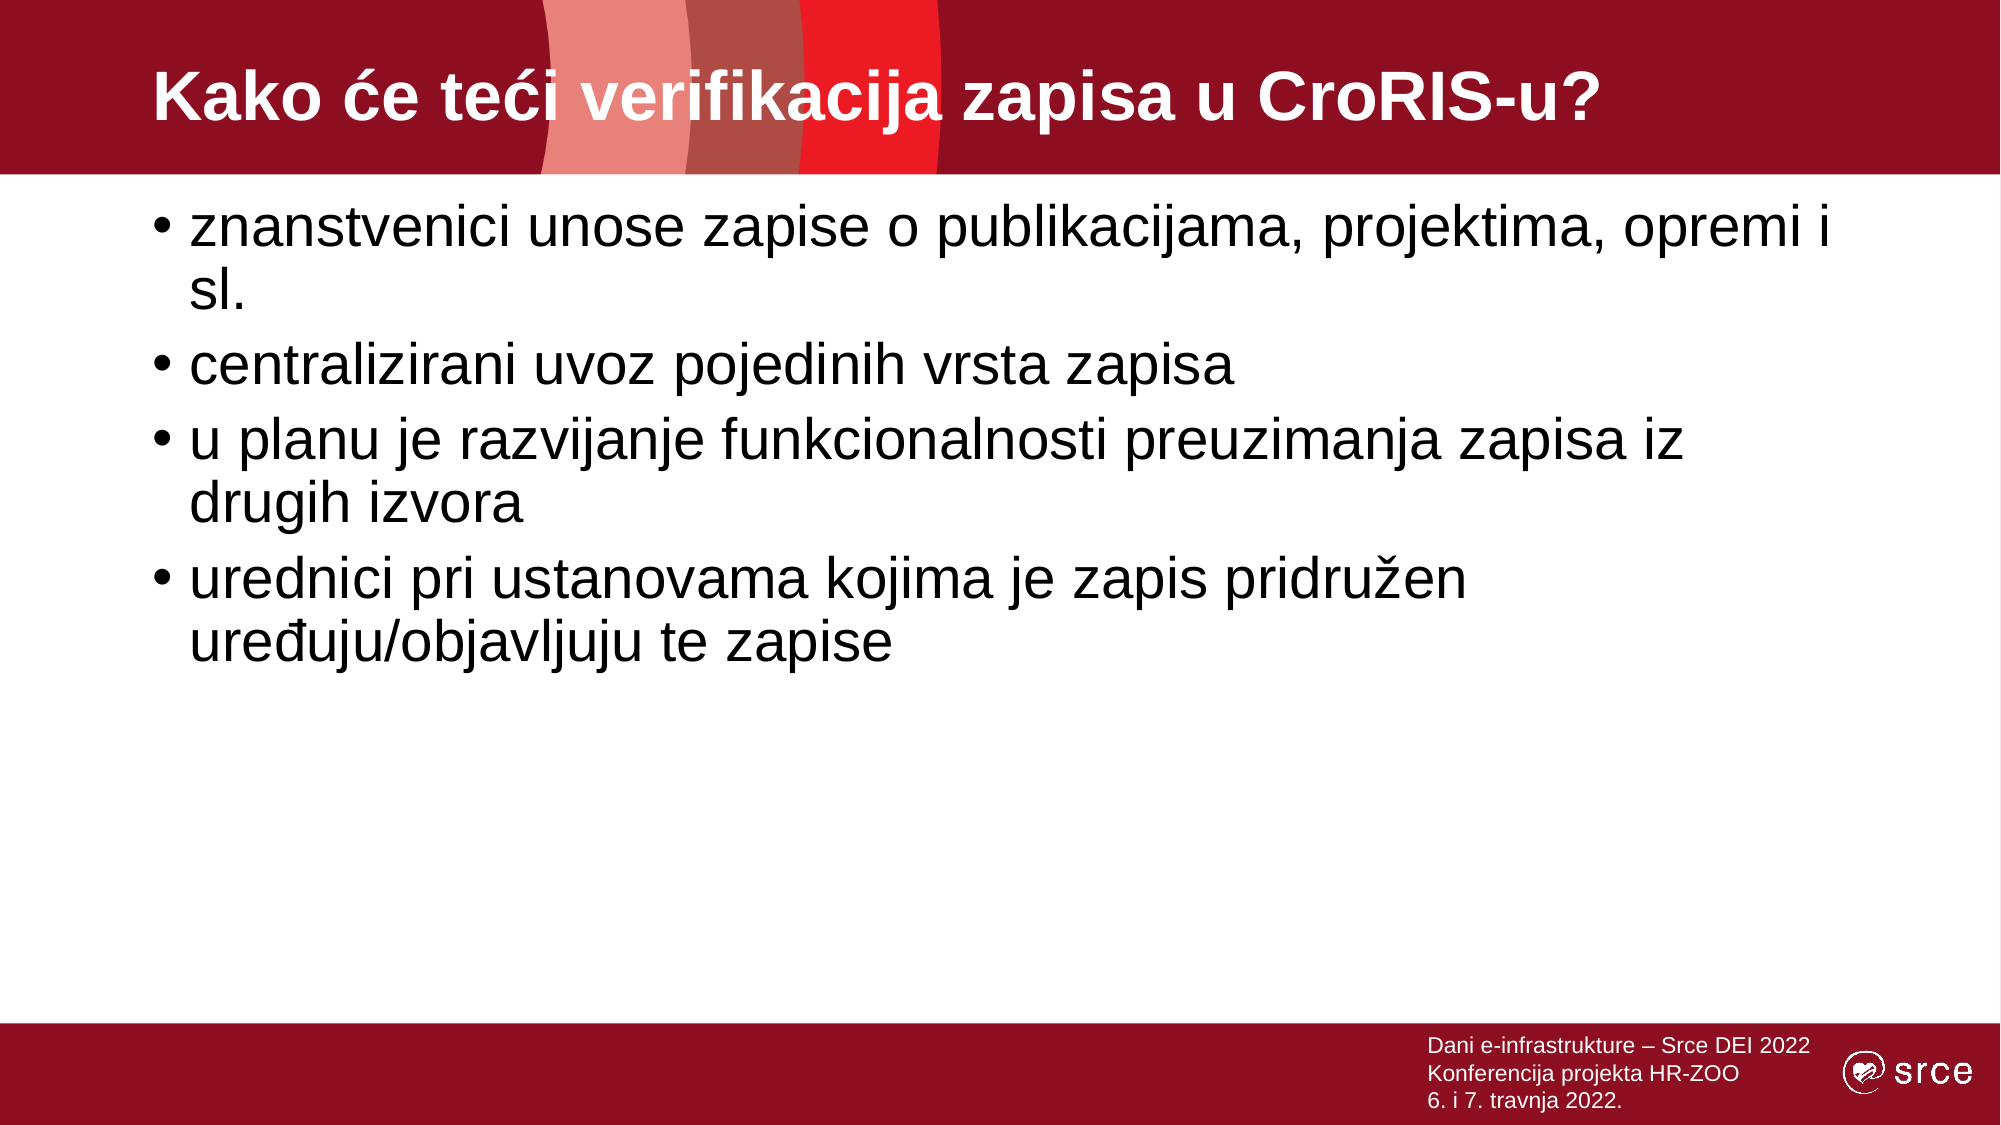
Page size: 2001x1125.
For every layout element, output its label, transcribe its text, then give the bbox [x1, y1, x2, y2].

picture [0, 0, 2001, 1125]
title Kako će teći verifikacija zapisa u CroRIS-u? [137, 25, 1863, 170]
list znanstvenici unose zapise o publikacijama, projektima, opremi i sl. centralizirani uvoz pojedinih vrsta zapisa u planu je razvijanje funkcionalnosti preuzimanja zapisa iz drugih izvora urednici pri ustanovama kojima je zapis pridružen uređuju/objavljuju te zapise [137, 188, 1863, 1024]
